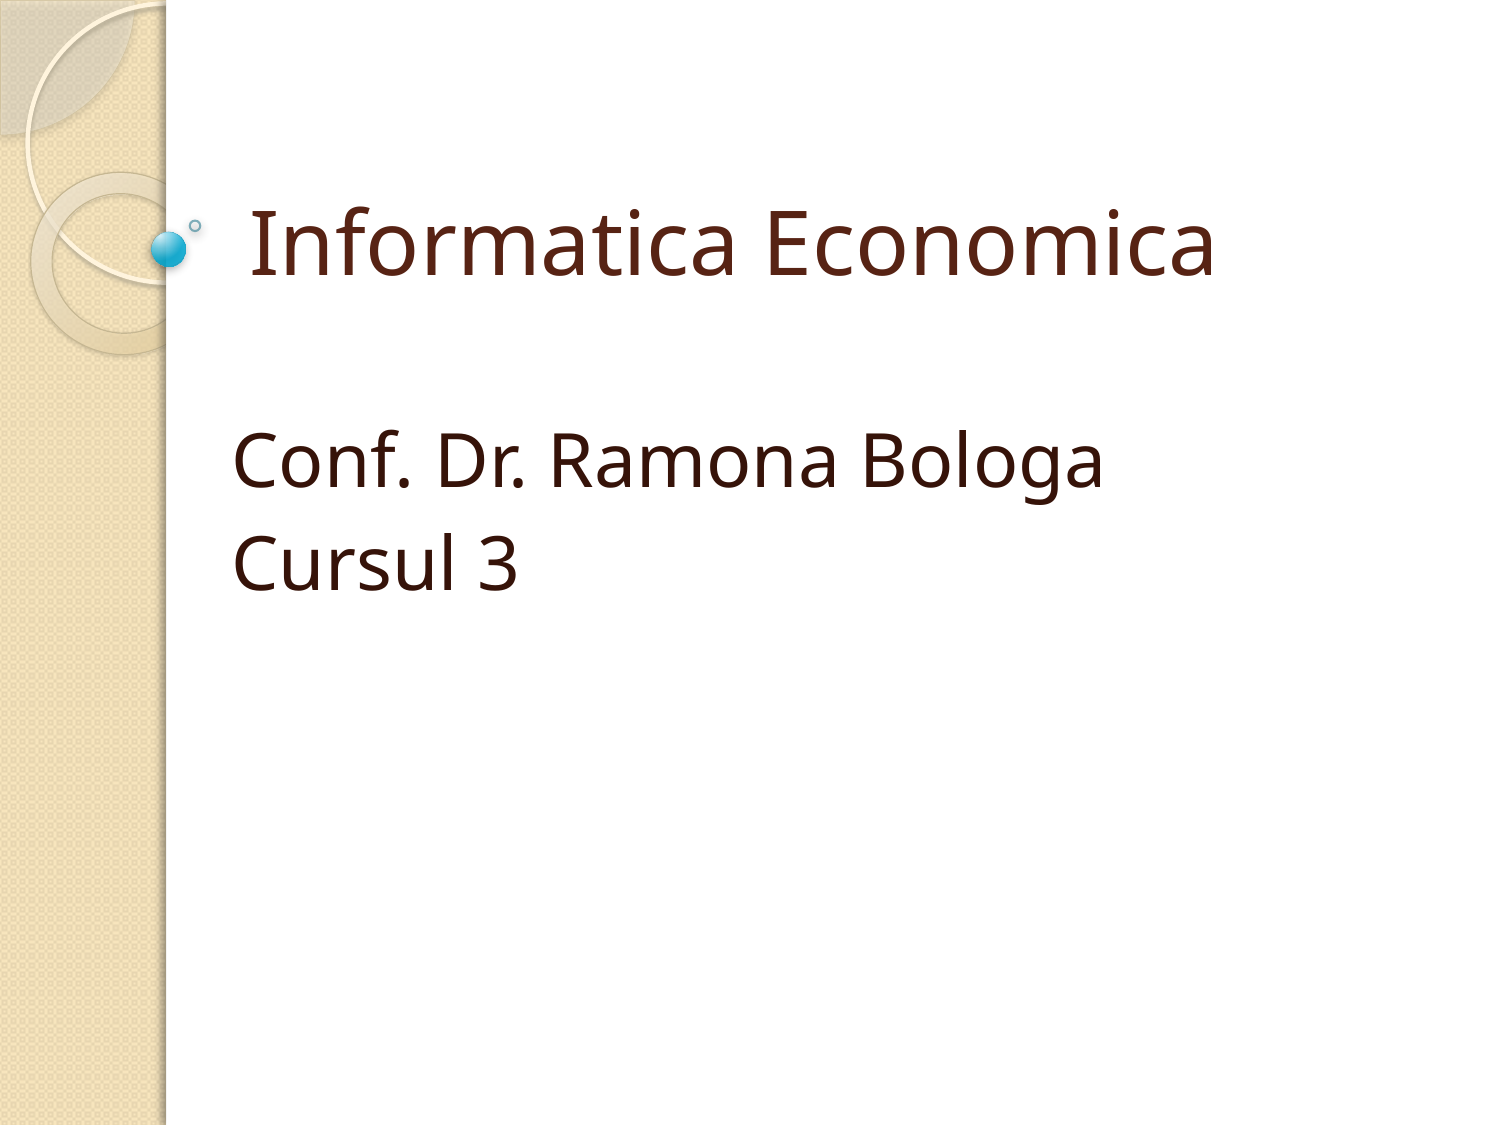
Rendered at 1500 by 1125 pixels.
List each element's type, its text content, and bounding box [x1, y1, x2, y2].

subtitle Conf. Dr. Ramona Bologa Cursul 3 [212, 412, 1428, 700]
title Informatica Economica [234, 59, 1450, 301]
